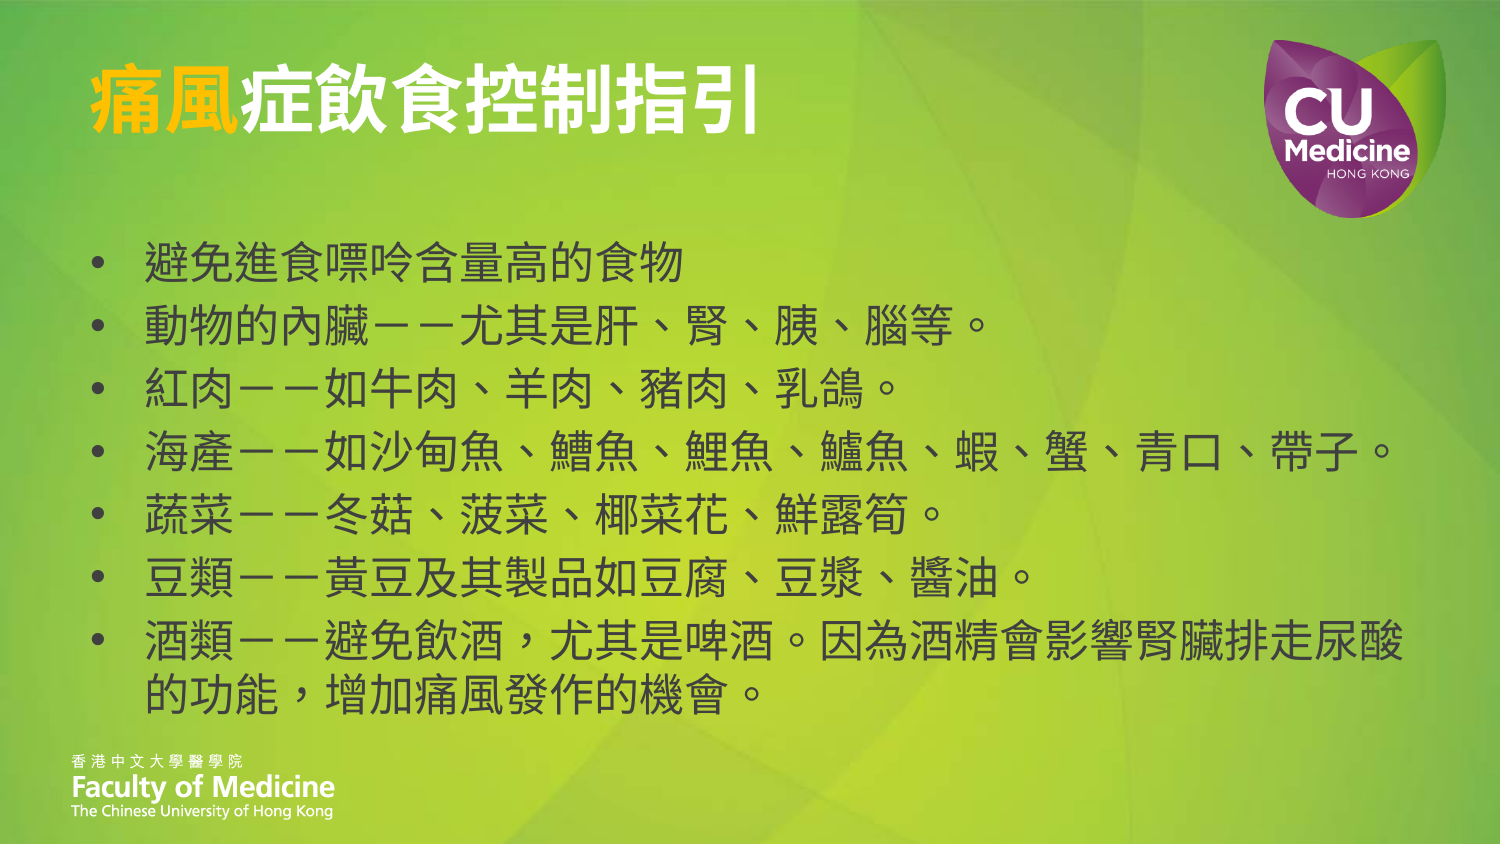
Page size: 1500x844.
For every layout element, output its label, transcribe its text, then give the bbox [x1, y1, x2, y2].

list 避免進食嘌呤含量高的食物 動物的內臟－－尤其是肝、腎、胰、腦等。 紅肉－－如牛肉、羊肉、豬肉、乳鴿。 海產－－如沙甸魚、鰽魚、鯉魚、鱸魚、蝦、蟹、青口、帶子。 蔬菜－－冬菇、菠菜、椰菜花、鮮露筍。 豆類－－黃豆及其製品如豆腐、豆漿、醬油。 酒類－－避免飲酒，尤其是啤酒。因為酒精會影響腎臟排走尿酸的功能，增加痛風發作的機會。 [75, 227, 1425, 735]
title 痛風症飲食控制指引 [75, 45, 1225, 197]
picture [0, 0, 1500, 844]
